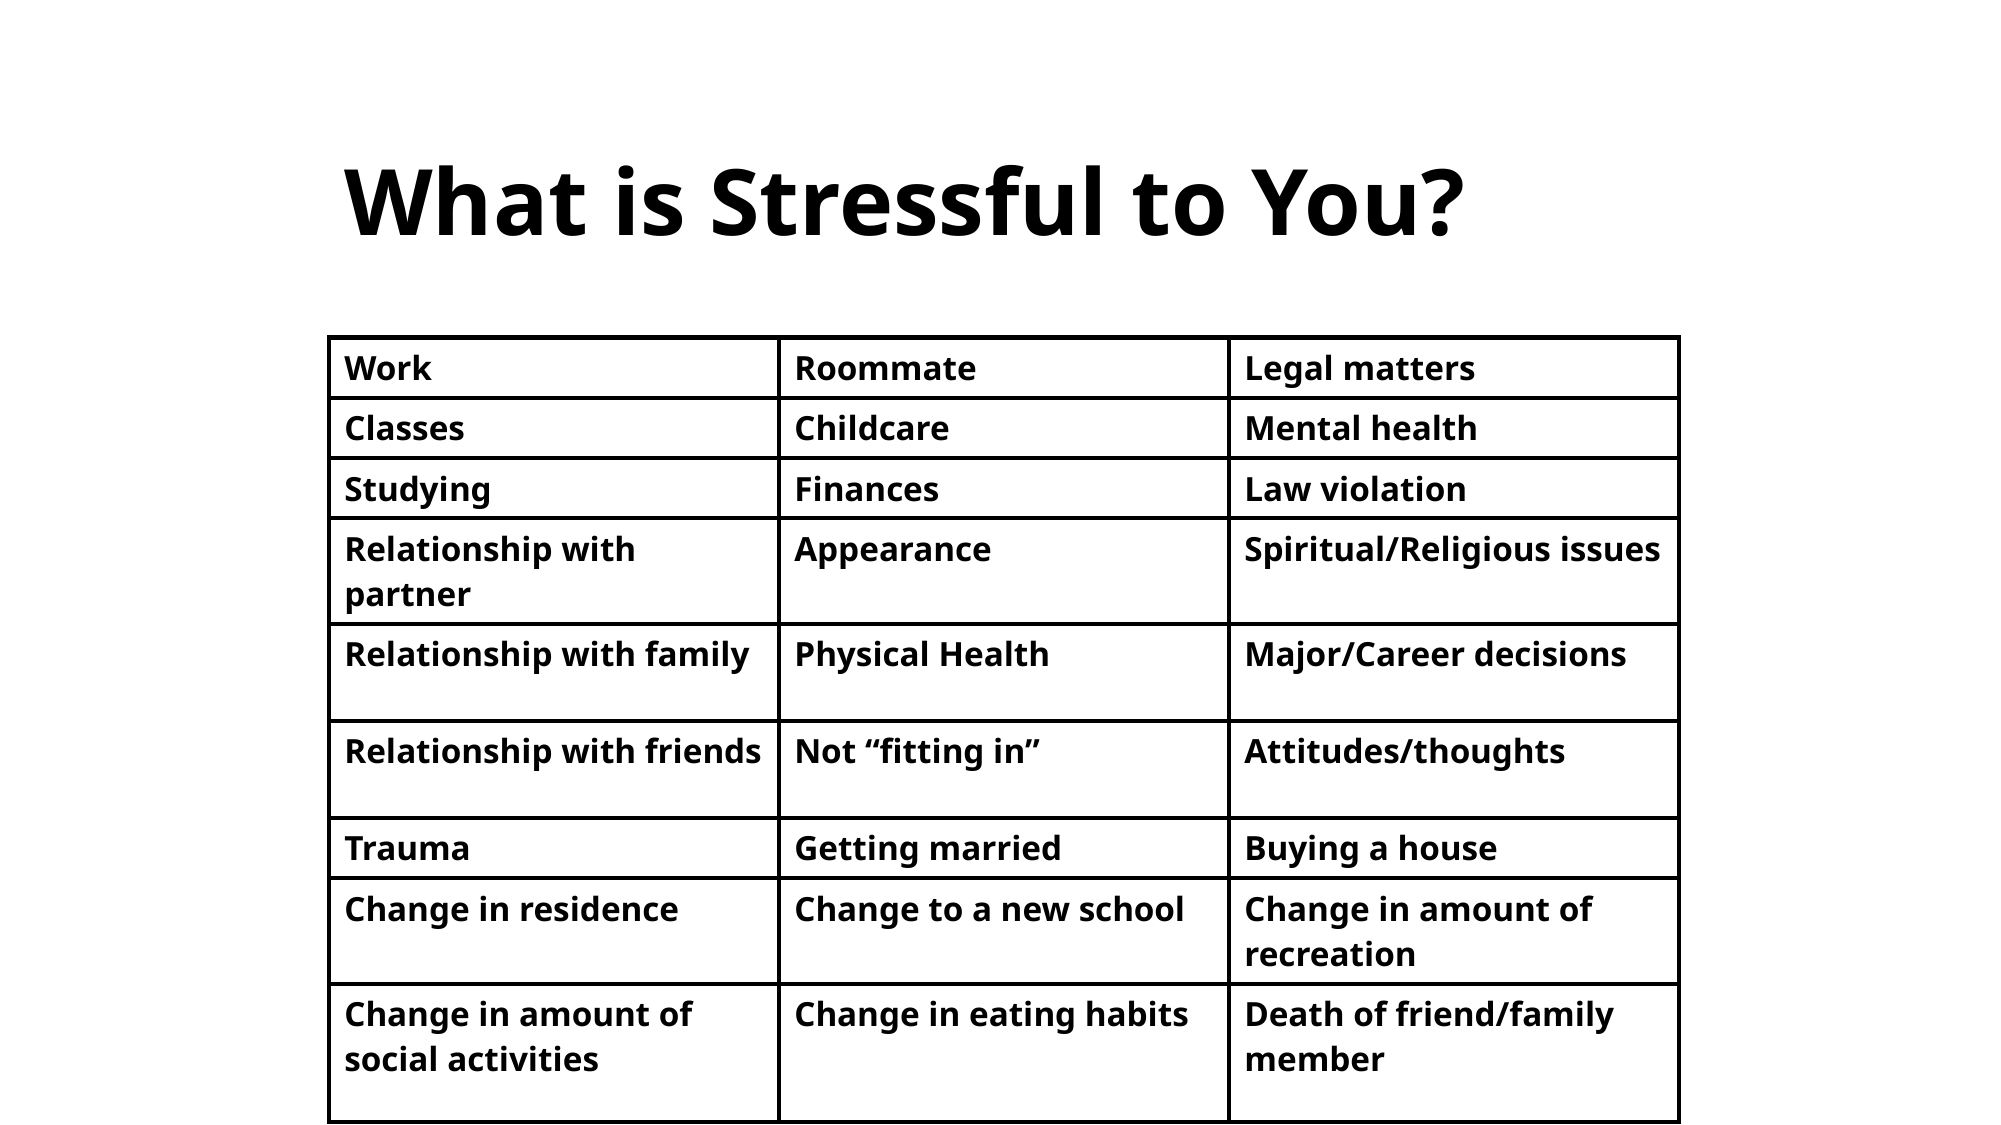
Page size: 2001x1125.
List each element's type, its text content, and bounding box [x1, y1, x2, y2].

table_cell Change in residence [331, 880, 777, 982]
table_cell Relationship with friends [331, 723, 777, 816]
table_cell Spiritual/Religious issues [1231, 520, 1677, 622]
table_cell Change to a new school [781, 880, 1227, 982]
title What is Stressful to You? [329, 112, 1680, 300]
table_header Work [331, 340, 777, 396]
table_cell Change in eating habits [781, 986, 1227, 1120]
table_cell Getting married [781, 820, 1227, 876]
table_cell Mental health [1231, 400, 1677, 456]
table_header Legal matters [1231, 340, 1677, 396]
table_cell Studying [331, 460, 777, 516]
table_cell Classes [331, 400, 777, 456]
table_cell Trauma [331, 820, 777, 876]
table_cell Law violation [1231, 460, 1677, 516]
table_cell Appearance [781, 520, 1227, 622]
table_cell Relationship with partner [331, 520, 777, 622]
table_cell Attitudes/thoughts [1231, 723, 1677, 816]
table_cell Finances [781, 460, 1227, 516]
table_cell Not “fitting in” [781, 723, 1227, 816]
table_cell Buying a house [1231, 820, 1677, 876]
table_cell Childcare [781, 400, 1227, 456]
table_cell Physical Health [781, 626, 1227, 719]
table_cell Change in amount of social activities [331, 986, 777, 1120]
table_cell Relationship with family [331, 626, 777, 719]
table_cell Change in amount of recreation [1231, 880, 1677, 982]
table_cell Major/Career decisions [1231, 626, 1677, 719]
table_header Roommate [781, 340, 1227, 396]
table_cell Death of friend/family member [1231, 986, 1677, 1120]
